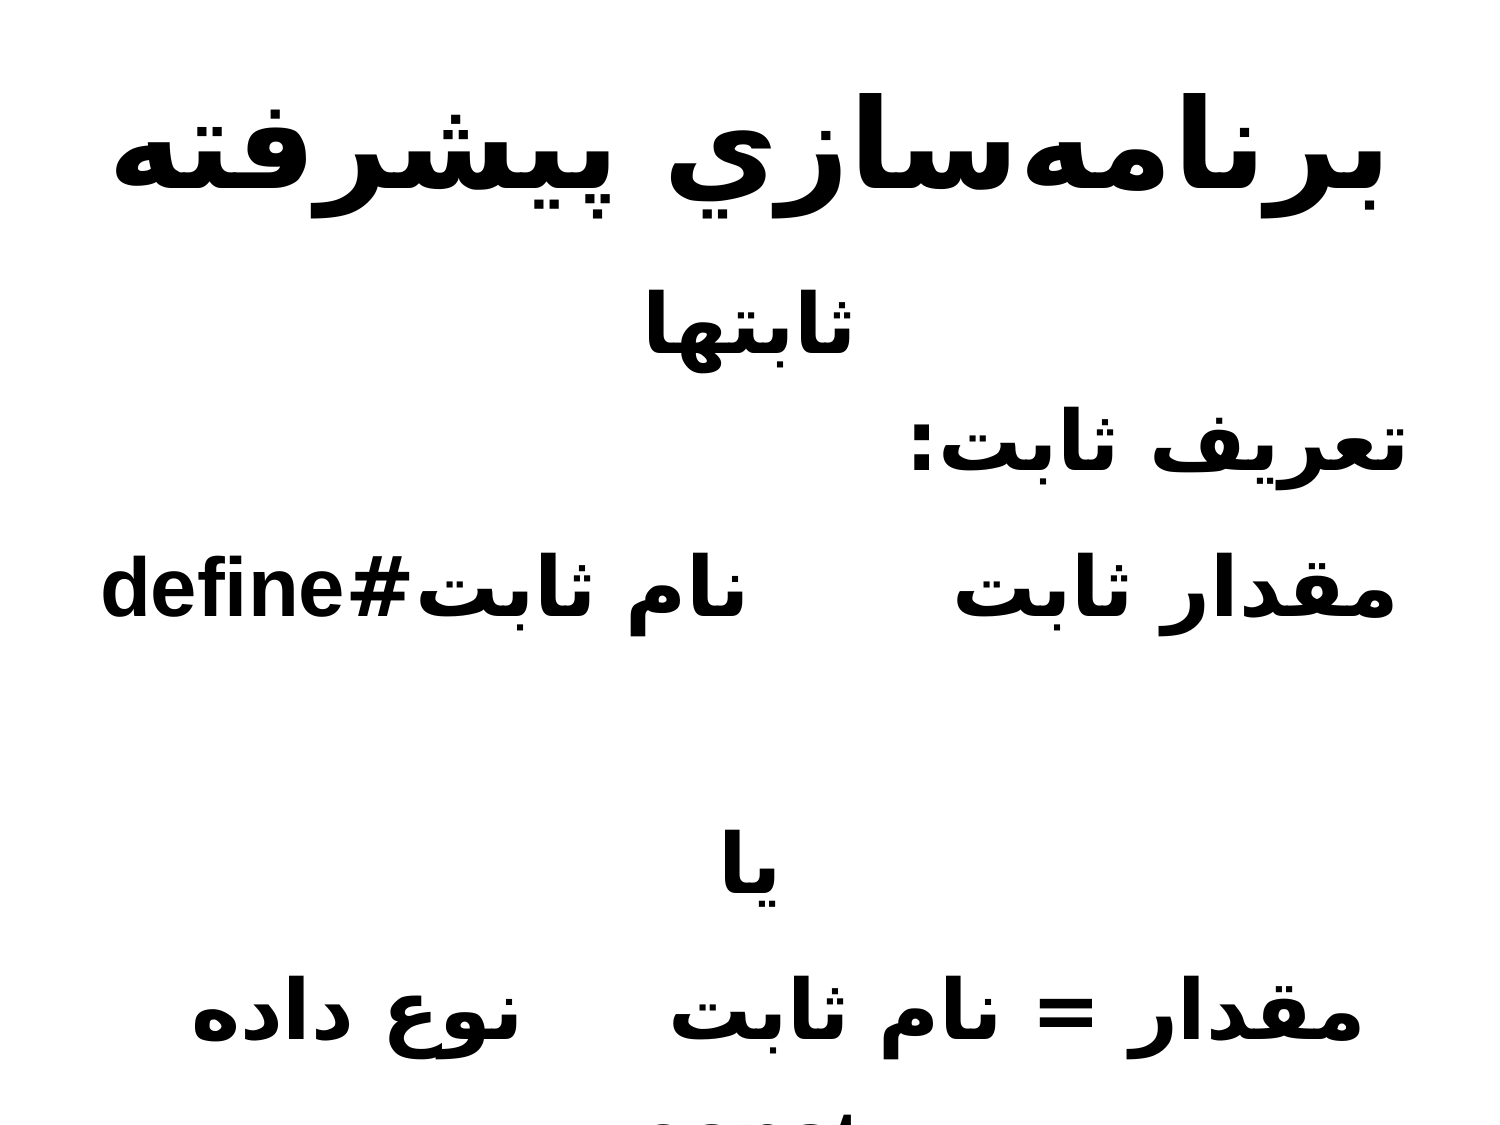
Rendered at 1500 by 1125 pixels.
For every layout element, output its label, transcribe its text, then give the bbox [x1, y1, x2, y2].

title برنامه‌سازي پيشرفته [74, 44, 1426, 233]
list ثابتها تعريف ثابت: مقدار ثابت نام ثابت#define يا مقدار = نام ثابت نوع داده const [74, 262, 1426, 1006]
